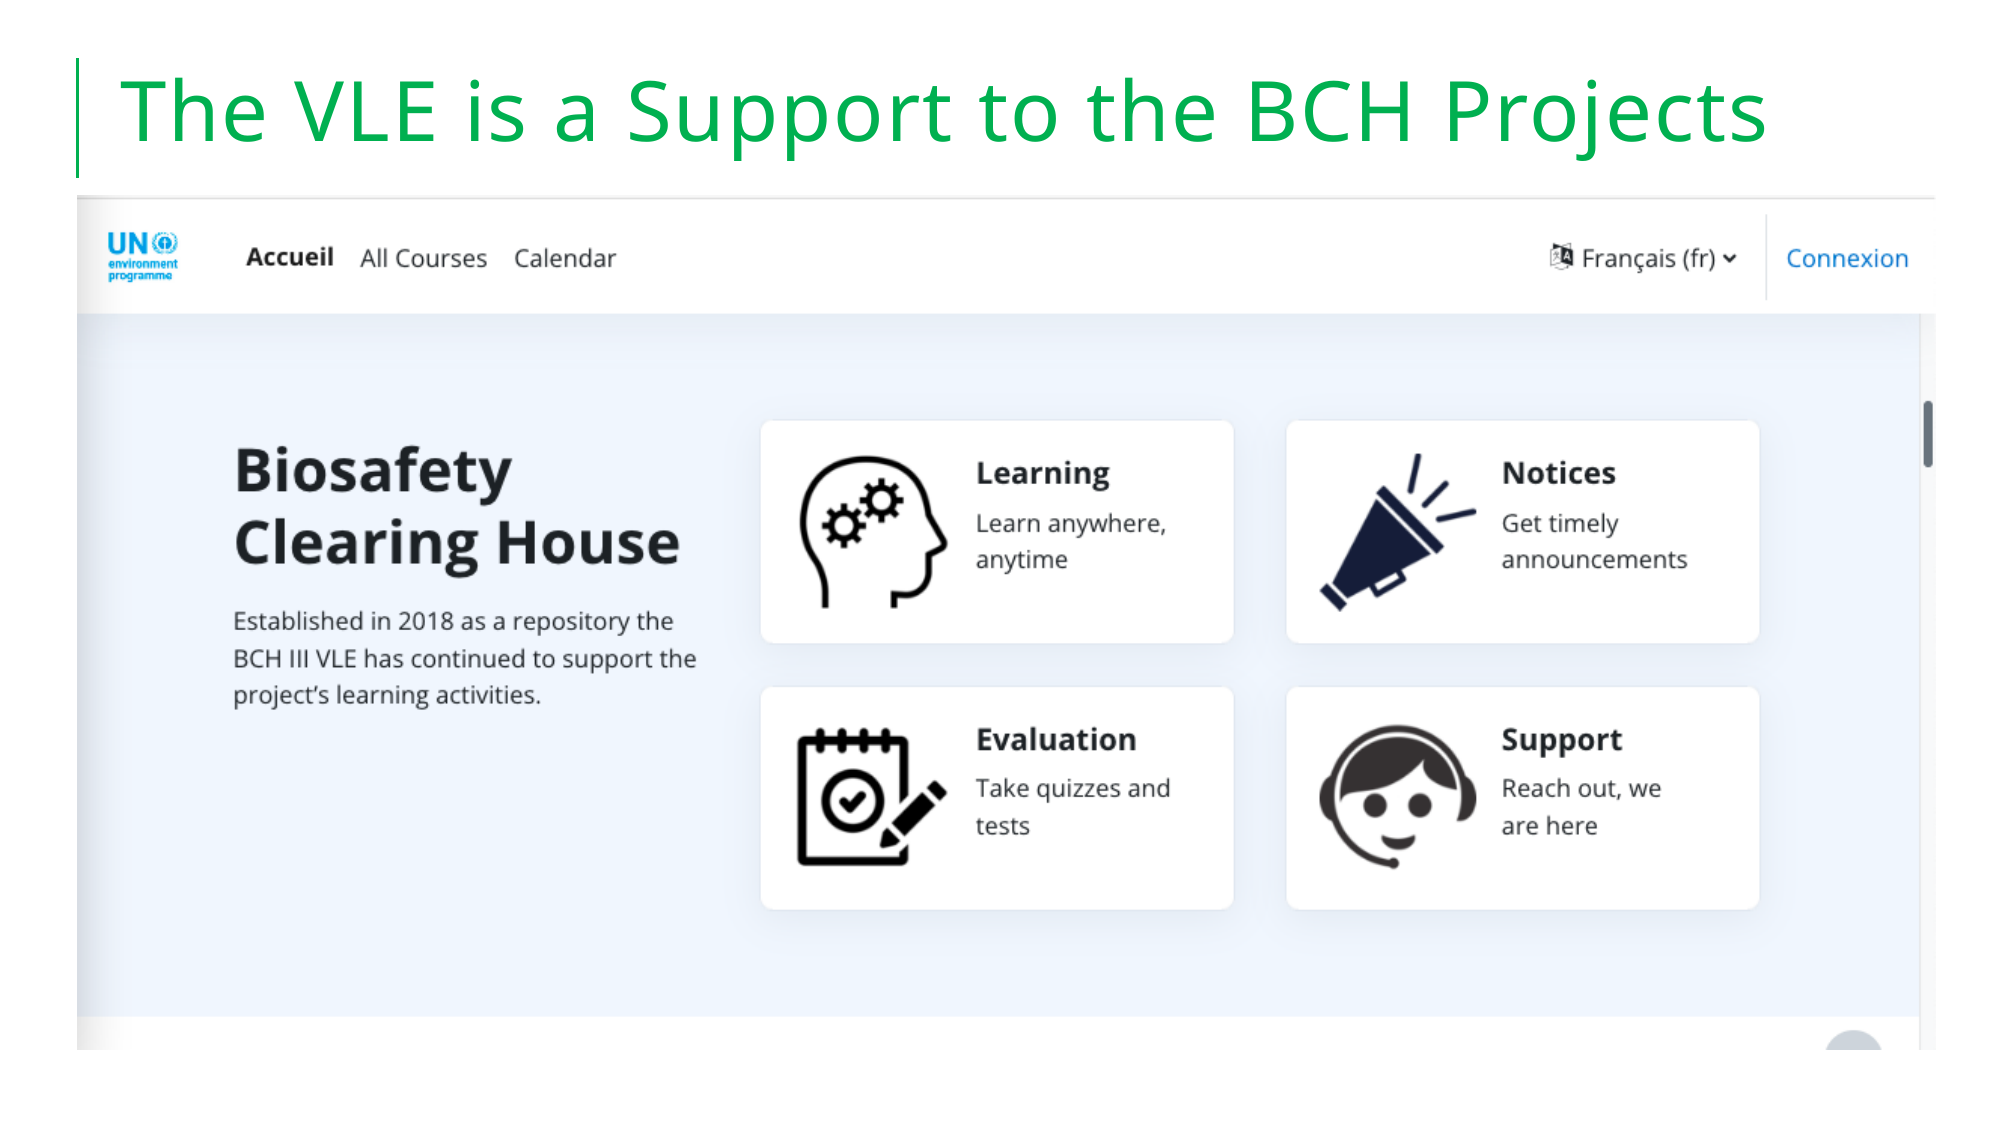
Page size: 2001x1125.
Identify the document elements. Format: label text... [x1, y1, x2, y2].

title The VLE is a Support to the BCH Projects [105, 60, 1936, 170]
picture [77, 195, 1936, 1050]
